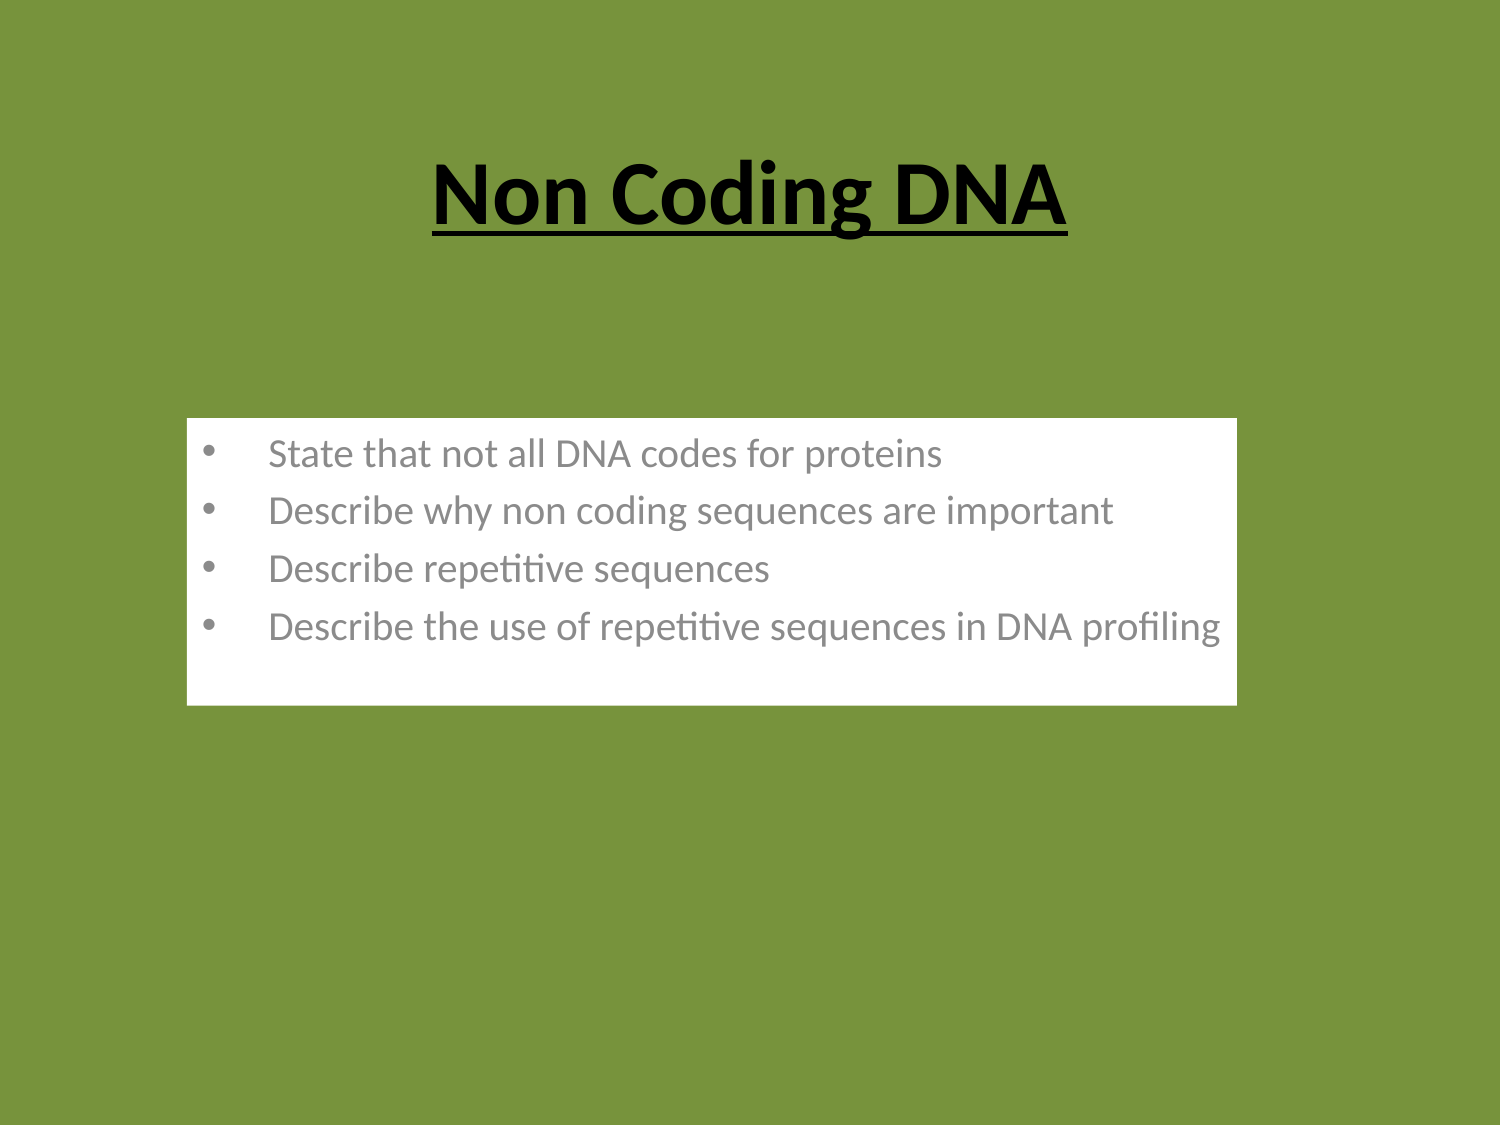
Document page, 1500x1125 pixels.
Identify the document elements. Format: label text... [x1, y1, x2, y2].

title Non Coding DNA [112, 67, 1388, 309]
subtitle State that not all DNA codes for proteins Describe why non coding sequences are important Describe repetitive sequences Describe the use of repetitive sequences in DNA profiling [186, 418, 1237, 706]
